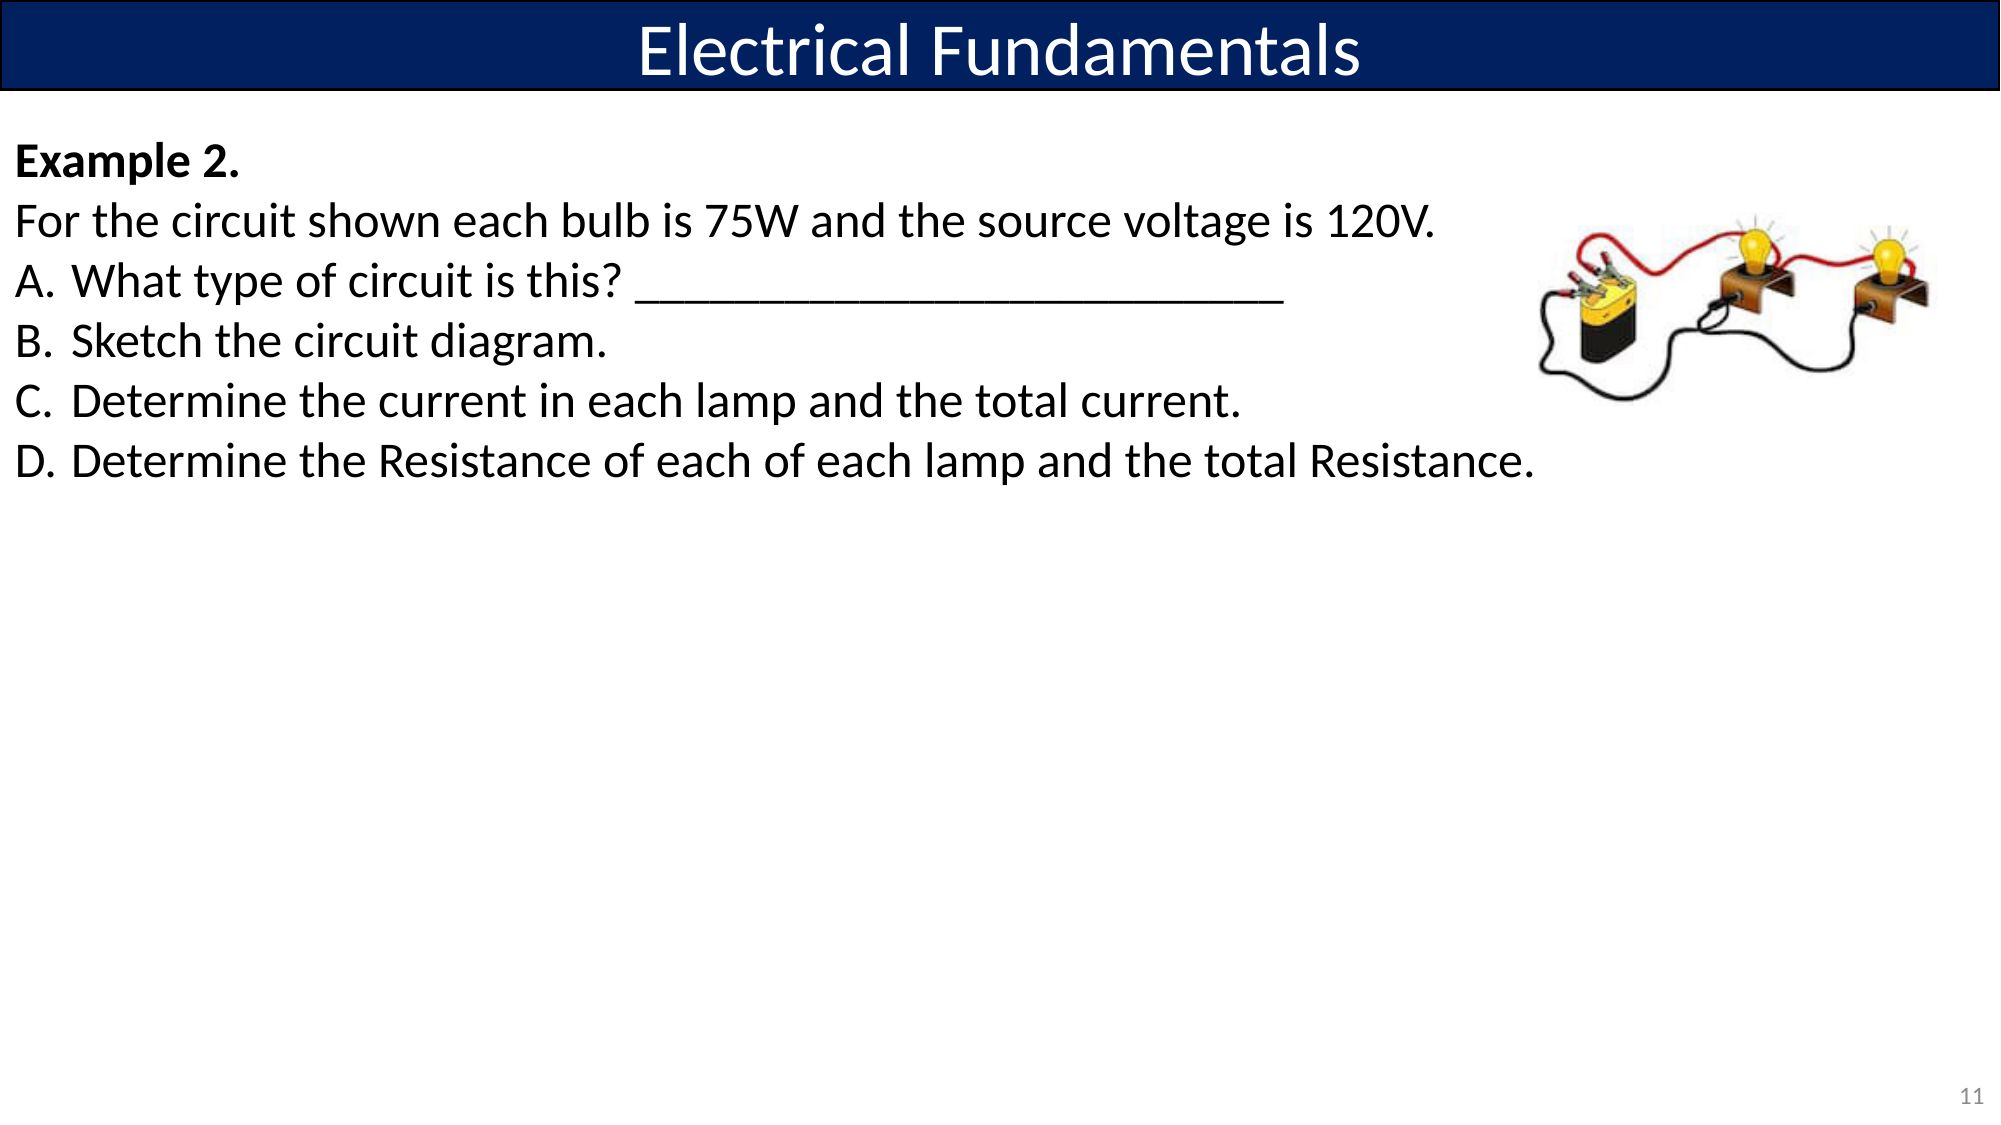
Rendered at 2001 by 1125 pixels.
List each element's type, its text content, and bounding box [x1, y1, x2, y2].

picture [1537, 212, 1938, 406]
slide_number 11 [1941, 1065, 2000, 1125]
text_box Electrical Fundamentals [0, 0, 2000, 90]
text_box Example 2. For the circuit shown each bulb is 75W and the source voltage is 120V. What type of circuit is this? __________________________ Sketch the circuit diagram. Determine the current in each lamp and the total current. Determine the Resistance of each of each lamp and the total Resistance. [0, 119, 2000, 495]
